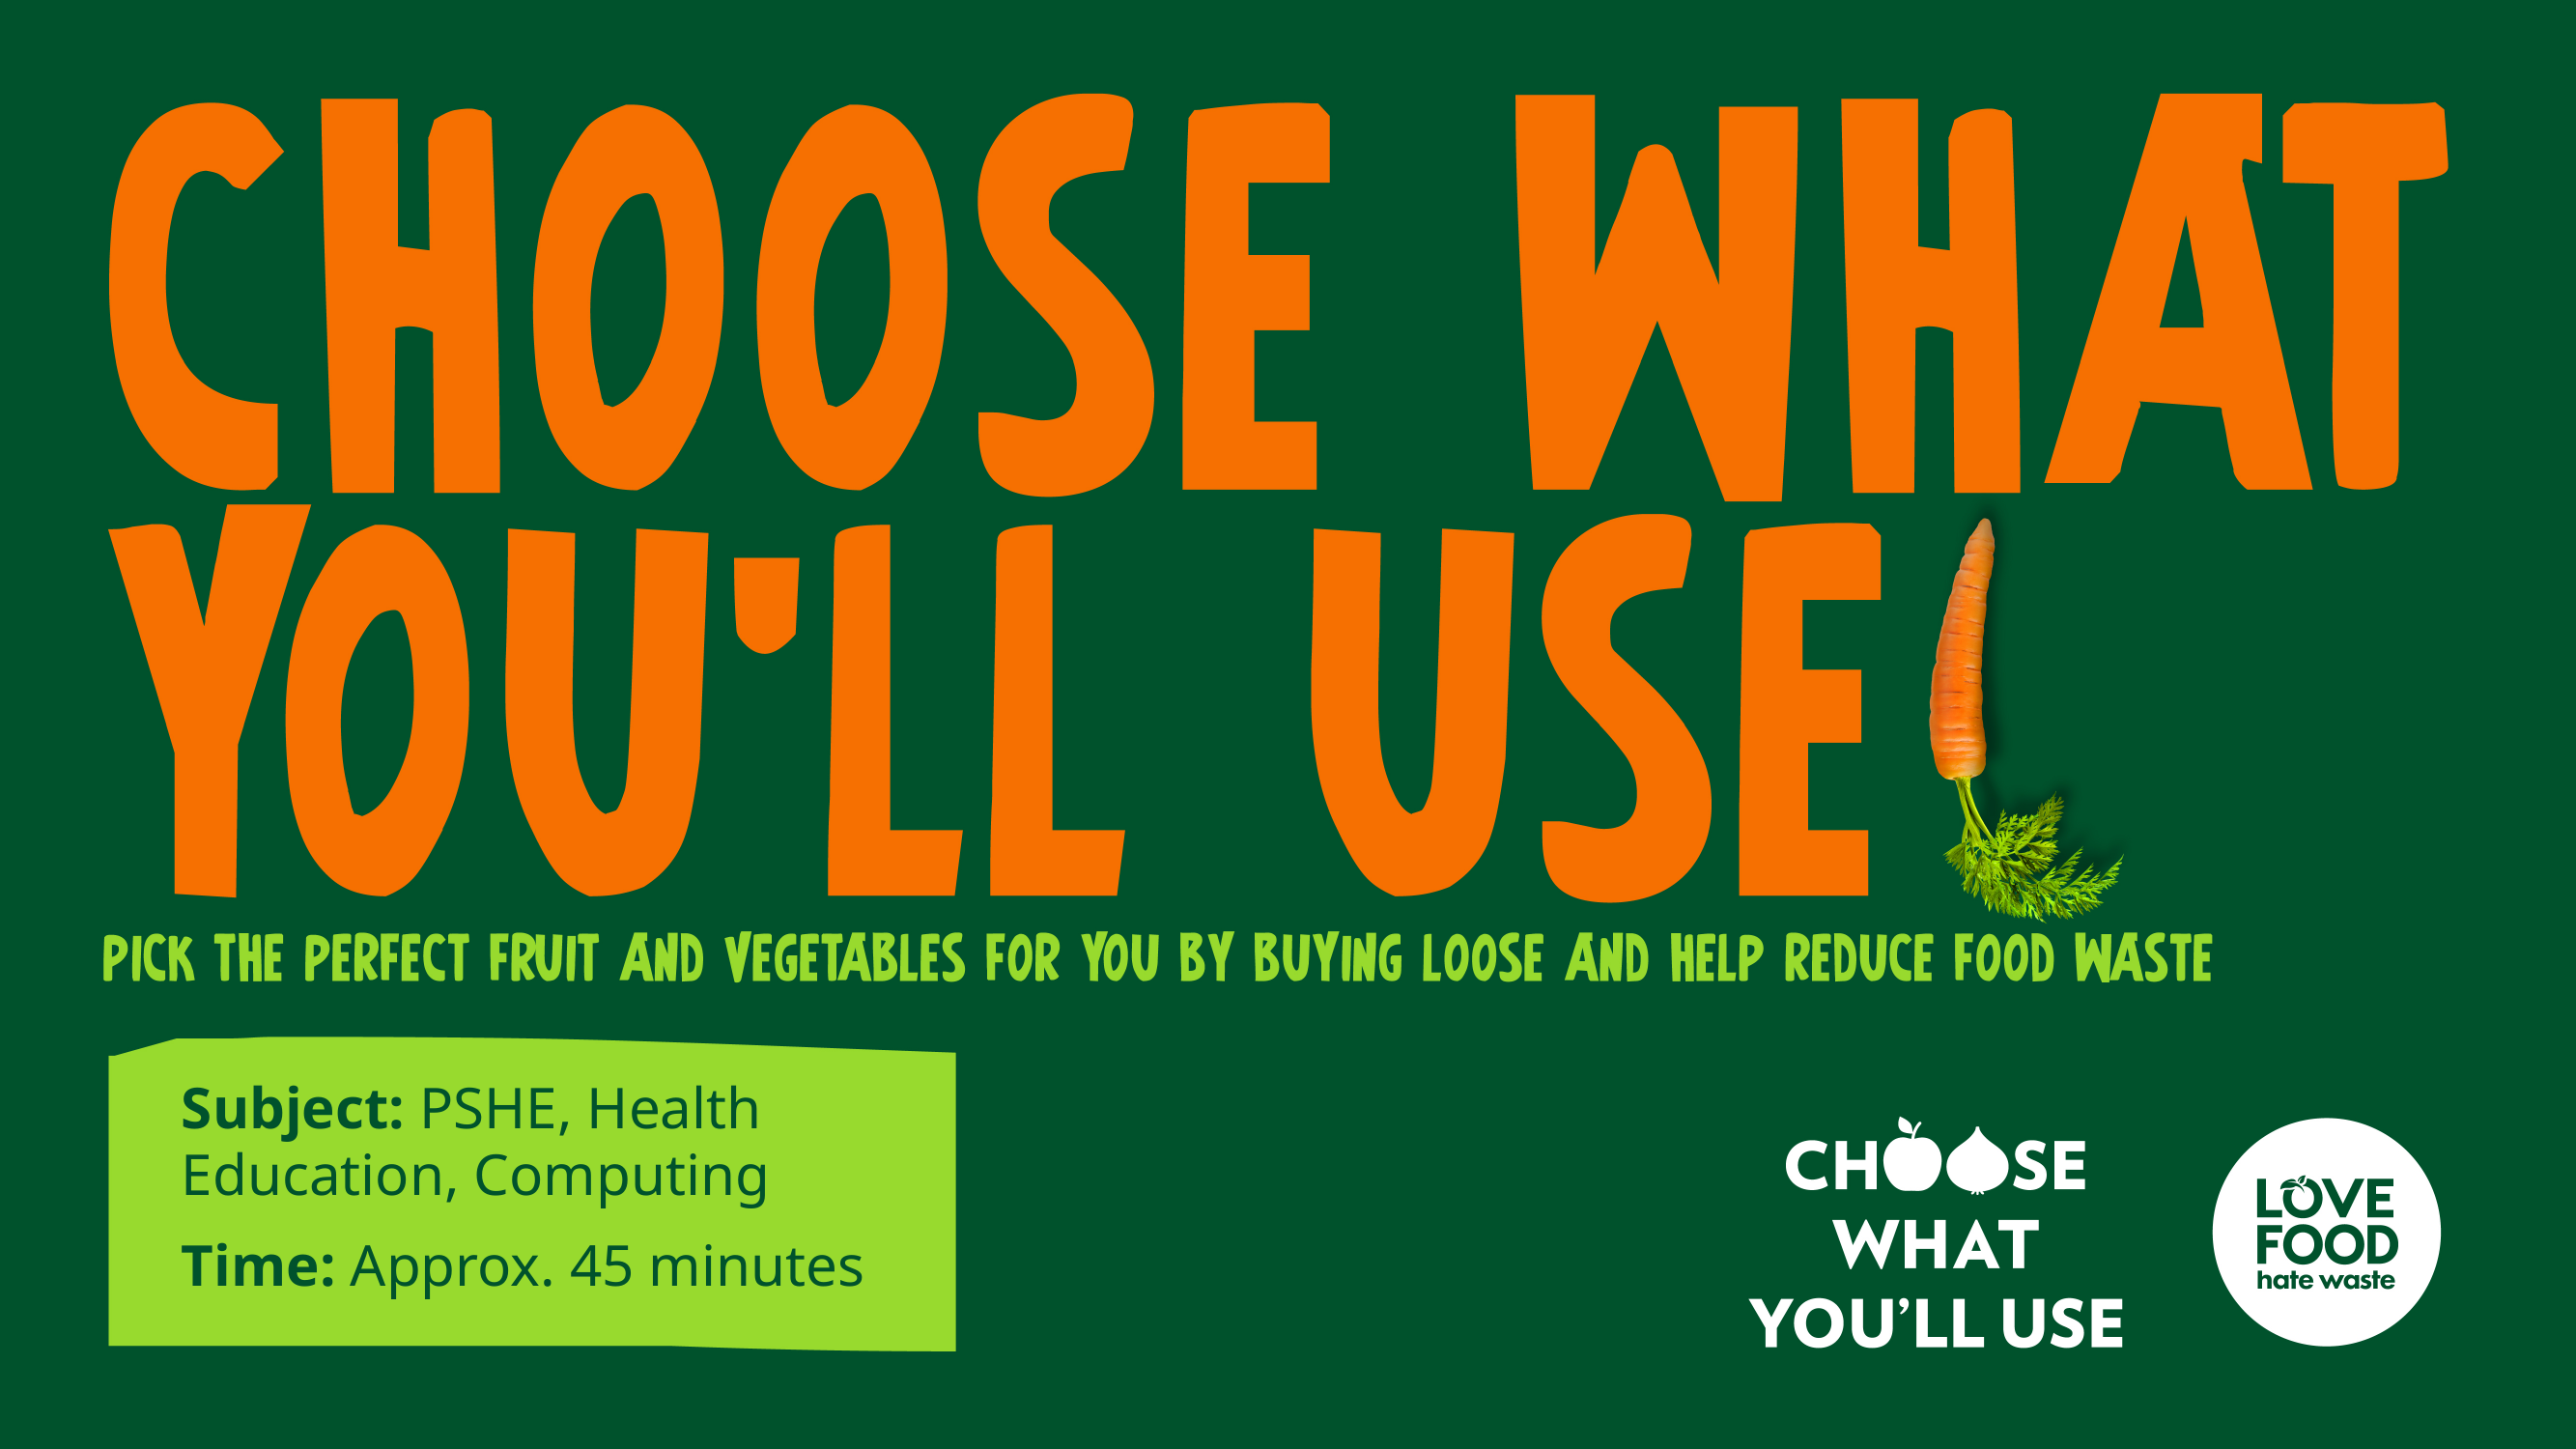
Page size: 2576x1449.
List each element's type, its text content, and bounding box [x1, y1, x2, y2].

list Subject: PSHE, Health Education, Computing Time: Approx. 45 minutes [166, 1066, 934, 1305]
picture [0, 0, 2576, 1449]
